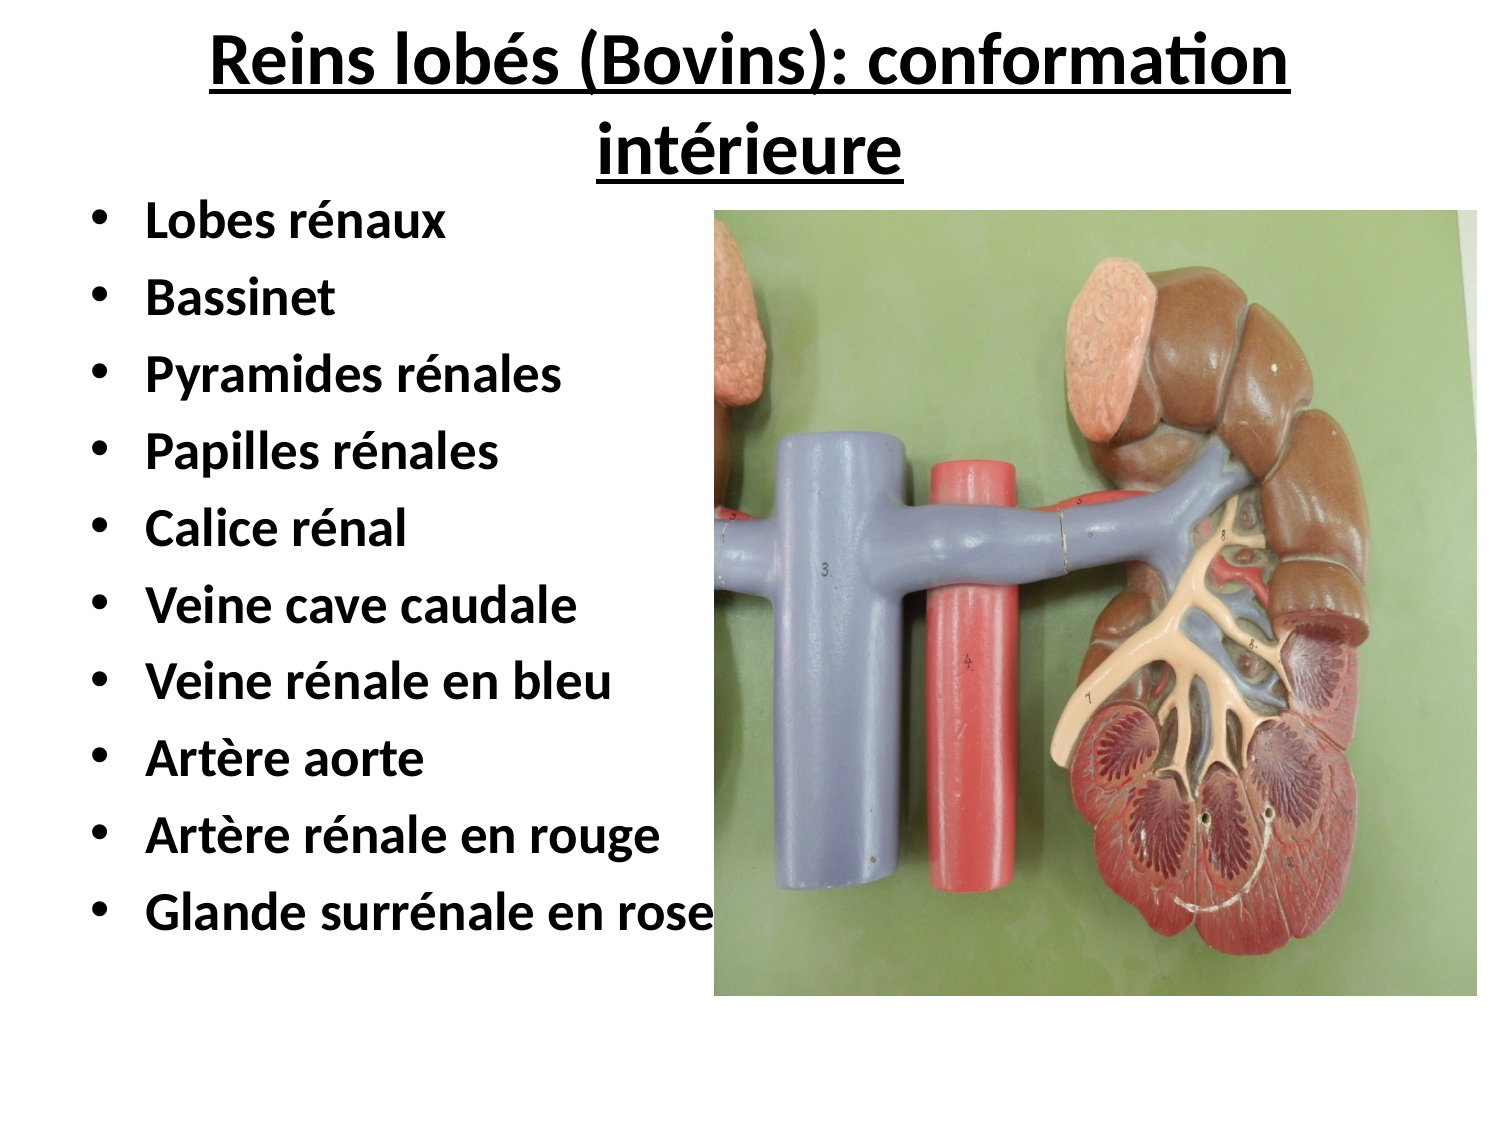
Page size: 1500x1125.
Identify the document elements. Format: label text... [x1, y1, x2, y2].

list Lobes rénaux Bassinet Pyramides rénales Papilles rénales Calice rénal Veine cave caudale Veine rénale en bleu Artère aorte Artère rénale en rouge Glande surrénale en rose [75, 175, 738, 1079]
title Reins lobés (Bovins): conformation intérieure [75, 23, 1425, 176]
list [714, 210, 1477, 997]
